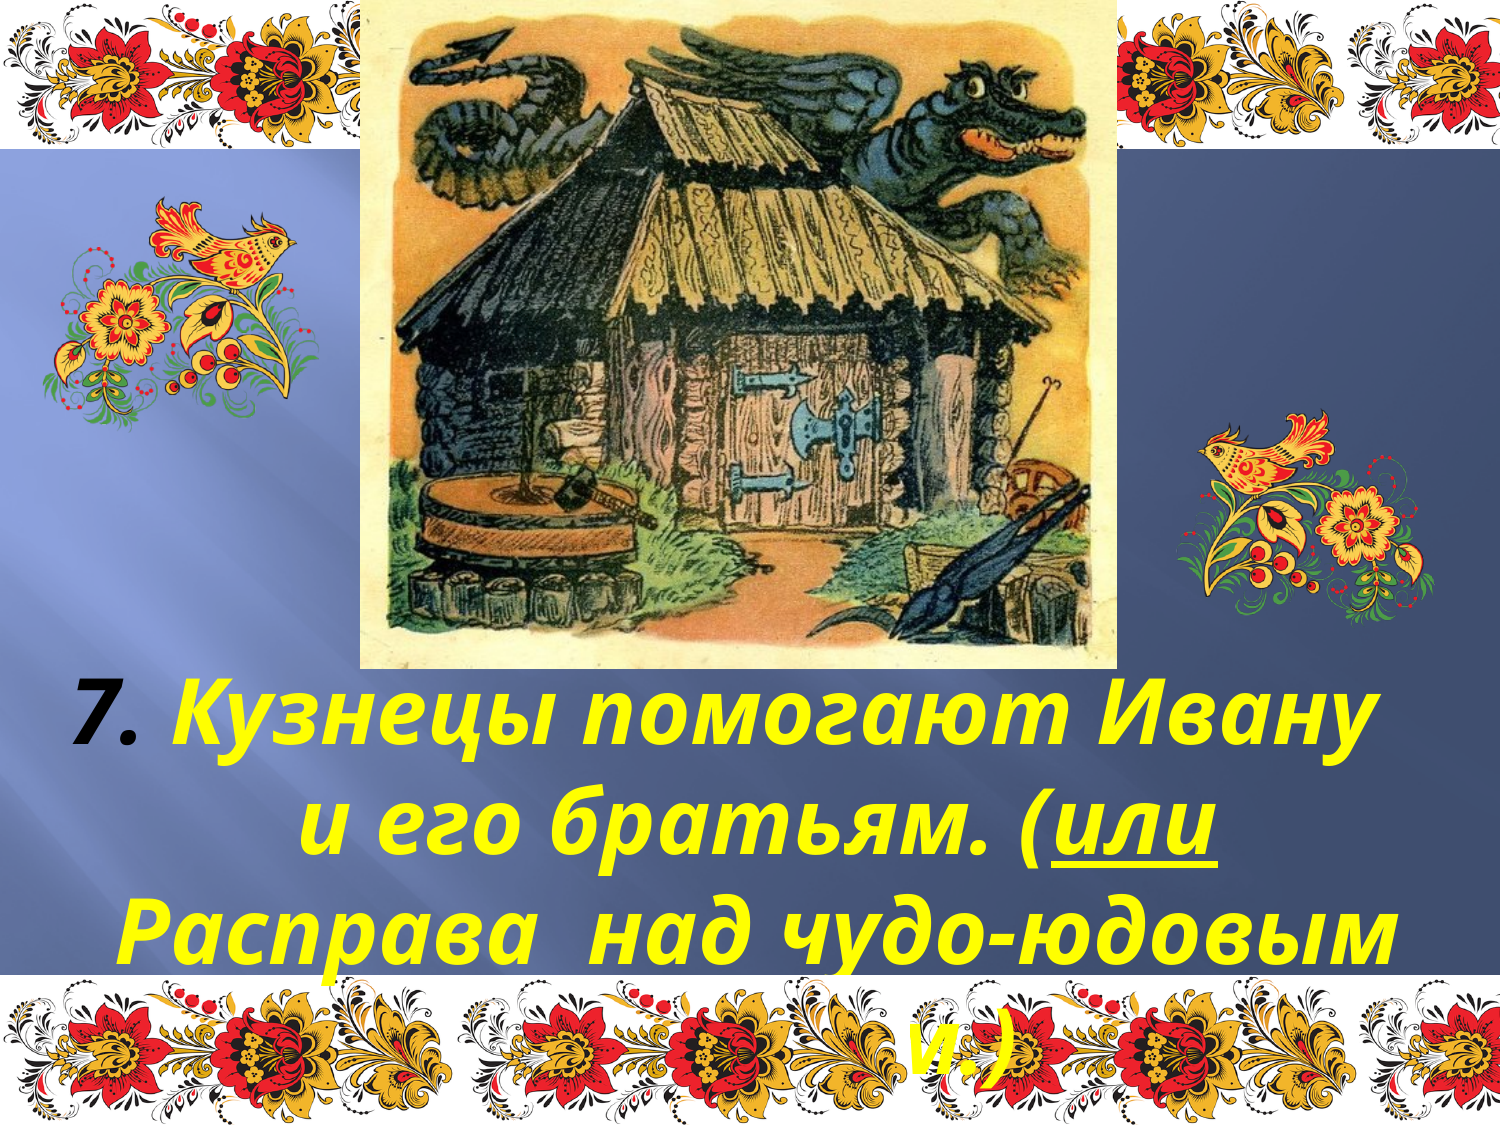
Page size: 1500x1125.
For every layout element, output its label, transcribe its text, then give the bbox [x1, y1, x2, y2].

list 7. Кузнецы помогают Ивану и его братьям. (или Расправа над чудо-юдовым племенем.) [0, 645, 1425, 975]
picture [0, 975, 1500, 1125]
picture [1174, 408, 1435, 630]
picture [0, 0, 1500, 670]
picture [41, 195, 320, 433]
